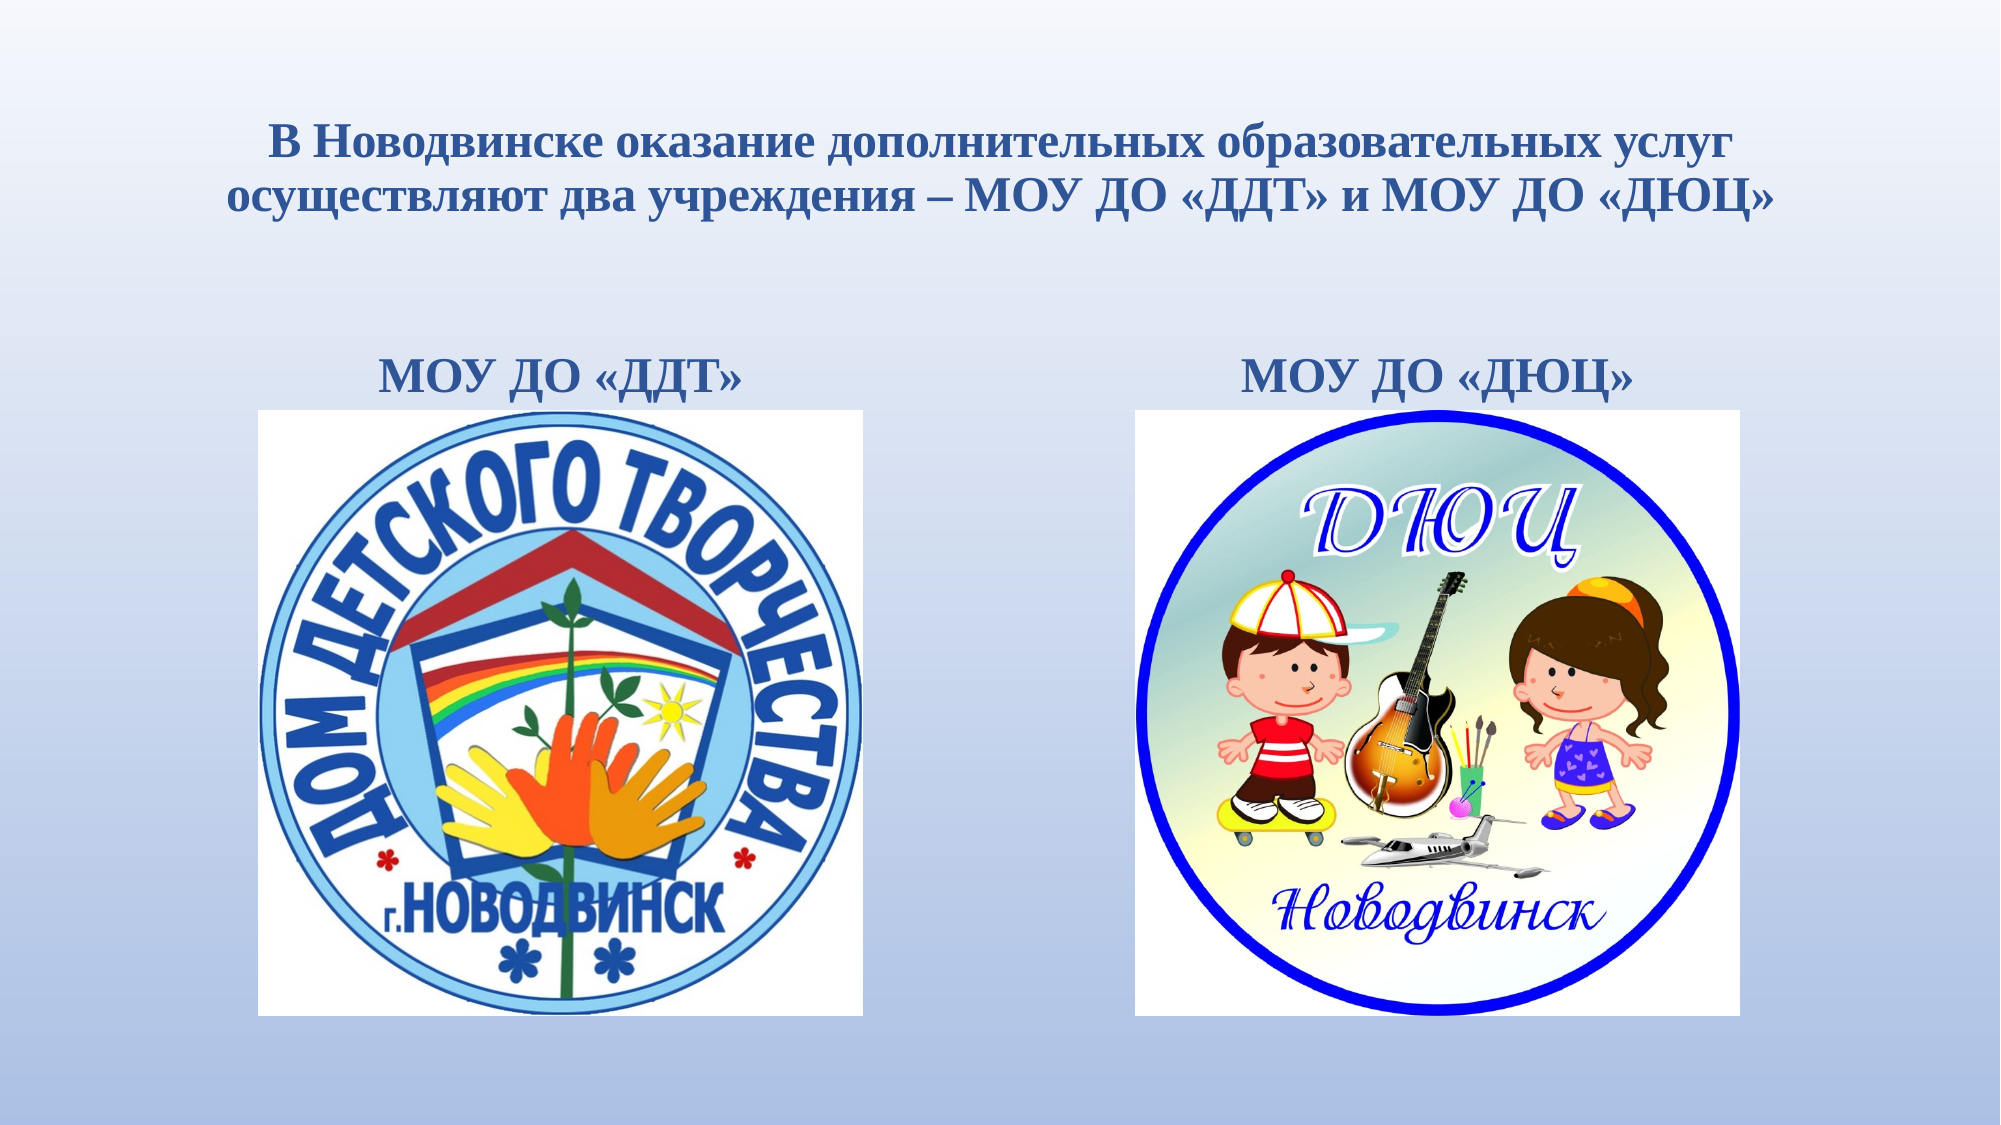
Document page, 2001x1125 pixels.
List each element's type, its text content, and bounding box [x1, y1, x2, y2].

list МОУ ДО «ДДТ» [137, 275, 984, 411]
title В Новодвинске оказание дополнительных образовательных услуг осуществляют два учреждения – МОУ ДО «ДДТ» и МОУ ДО «ДЮЦ» [137, 59, 1863, 278]
list МОУ ДО «ДЮЦ» [1012, 275, 1863, 411]
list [1135, 410, 1740, 1016]
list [258, 410, 864, 1016]
